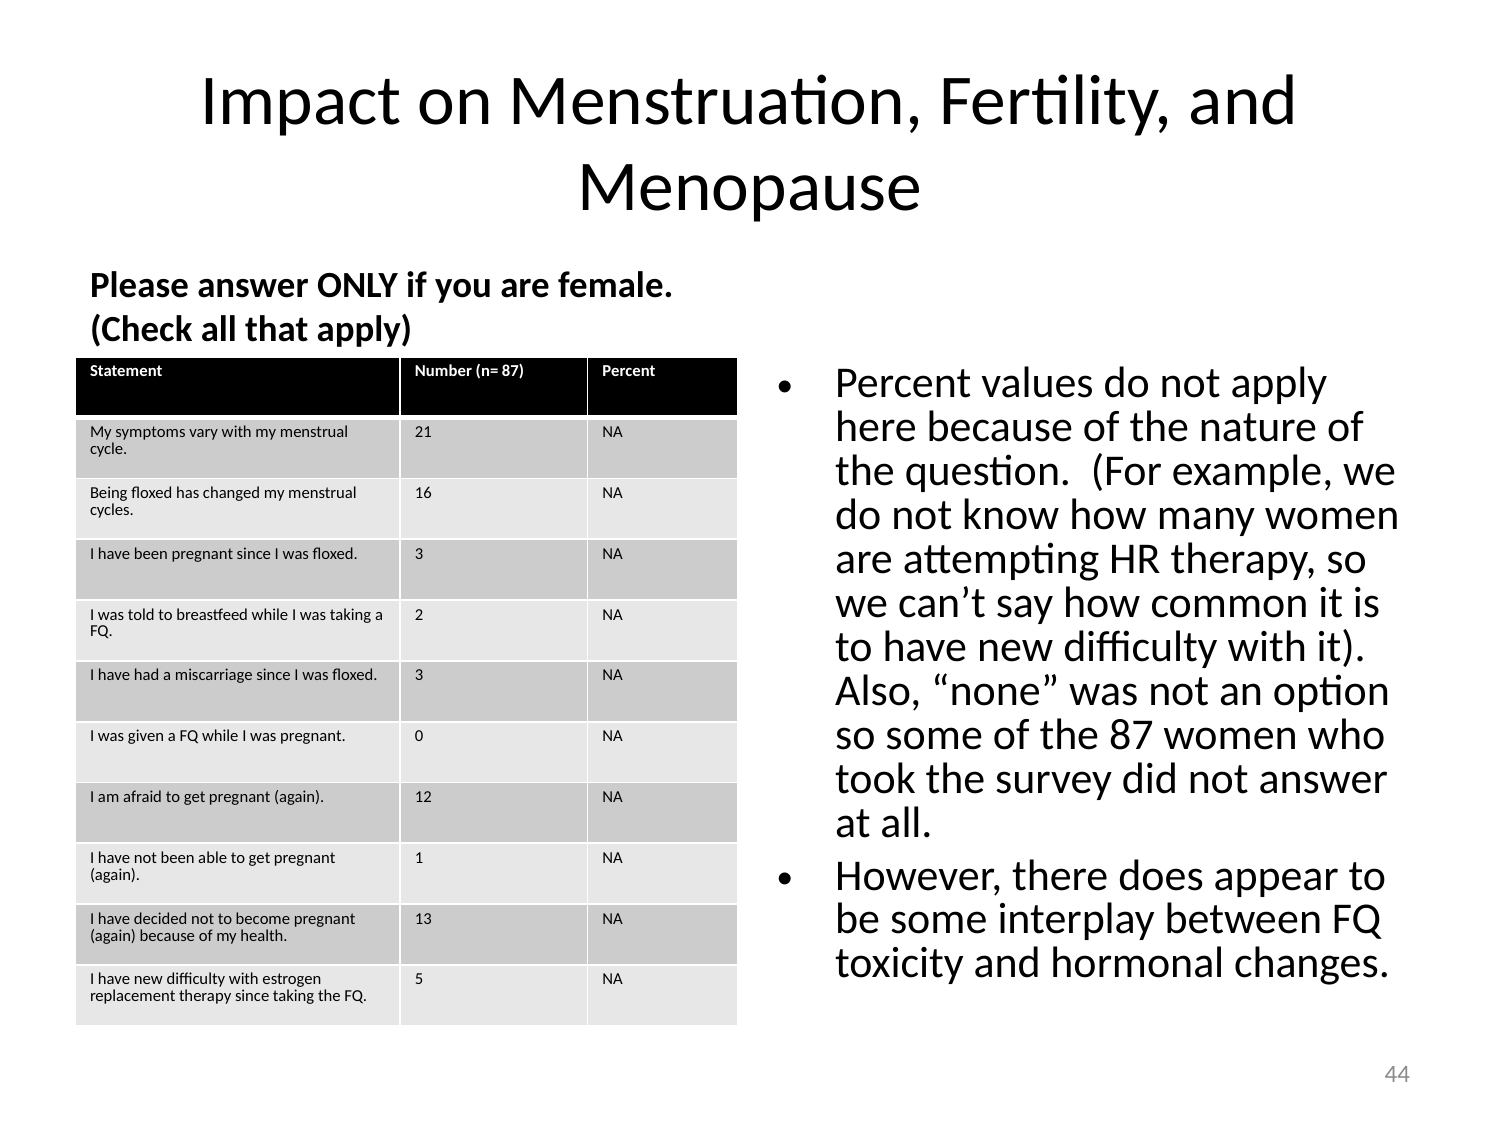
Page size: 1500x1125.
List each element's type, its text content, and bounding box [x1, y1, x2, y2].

table_cell 5 [401, 966, 587, 1025]
table_cell NA [588, 723, 737, 782]
table_cell 16 [401, 479, 587, 538]
table_header Percent [588, 358, 737, 415]
table_cell My symptoms vary with my menstrual cycle. [76, 420, 399, 478]
table_cell 3 [401, 662, 587, 721]
table_cell I have been pregnant since I was floxed. [76, 540, 399, 599]
table_cell NA [588, 662, 737, 721]
table_cell NA [588, 783, 737, 842]
table_cell 3 [401, 540, 587, 599]
table_cell NA [588, 479, 737, 538]
table_cell NA [588, 420, 737, 478]
list Percent values do not apply here because of the nature of the question. (For example, we do not know how many women are attempting HR therapy, so we can’t say how common it is to have new difficulty with it). Also, “none” was not an option so some of the 87 women who took the survey did not answer at all. However, there does appear to be some interplay between FQ toxicity and hormonal changes. [761, 356, 1425, 1005]
table_cell I have decided not to become pregnant (again) because of my health. [76, 905, 399, 964]
list Please answer ONLY if you are female. (Check all that apply) [75, 251, 738, 356]
table_cell Being floxed has changed my menstrual cycles. [76, 479, 399, 538]
table_cell I have not been able to get pregnant (again). [76, 844, 399, 903]
table_cell NA [588, 966, 737, 1025]
table_header Number (n= 87) [401, 358, 587, 415]
table_cell I have had a miscarriage since I was floxed. [76, 662, 399, 721]
table_cell NA [588, 905, 737, 964]
table_cell 1 [401, 844, 587, 903]
table_cell 2 [401, 601, 587, 660]
table_cell I have new difficulty with estrogen replacement therapy since taking the FQ. [76, 966, 399, 1025]
table_header Statement [76, 358, 399, 415]
table_cell 12 [401, 783, 587, 842]
table_cell I am afraid to get pregnant (again). [76, 783, 399, 842]
table_cell 13 [401, 905, 587, 964]
table_cell NA [588, 540, 737, 599]
table_cell NA [588, 844, 737, 903]
title Impact on Menstruation, Fertility, and Menopause [75, 45, 1425, 233]
slide_number 44 [1074, 1042, 1425, 1103]
table_cell I was given a FQ while I was pregnant. [76, 723, 399, 782]
table_cell 0 [401, 723, 587, 782]
table_cell 21 [401, 420, 587, 478]
table_cell NA [588, 601, 737, 660]
table_cell I was told to breastfeed while I was taking a FQ. [76, 601, 399, 660]
